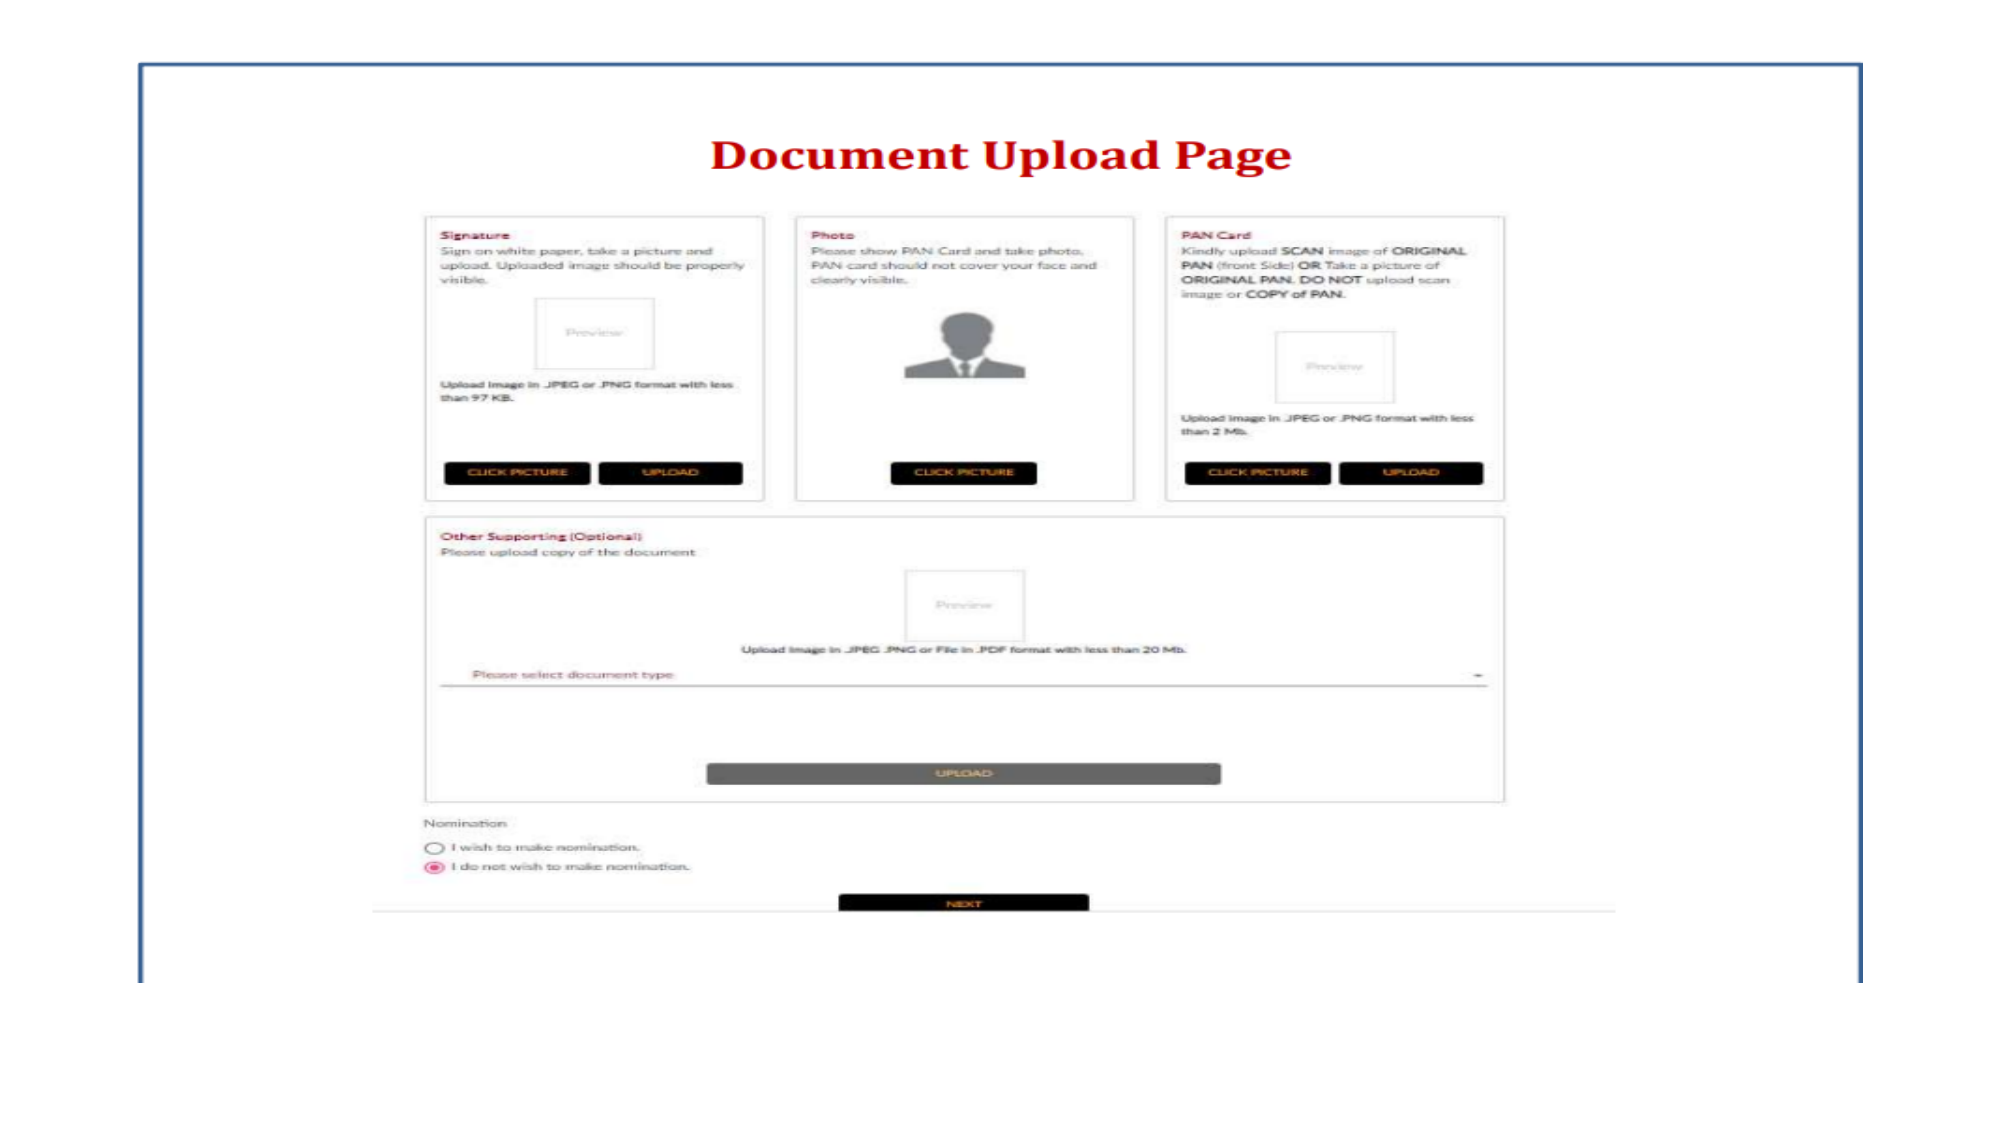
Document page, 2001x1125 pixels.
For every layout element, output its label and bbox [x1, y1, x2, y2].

picture [137, 59, 1863, 983]
